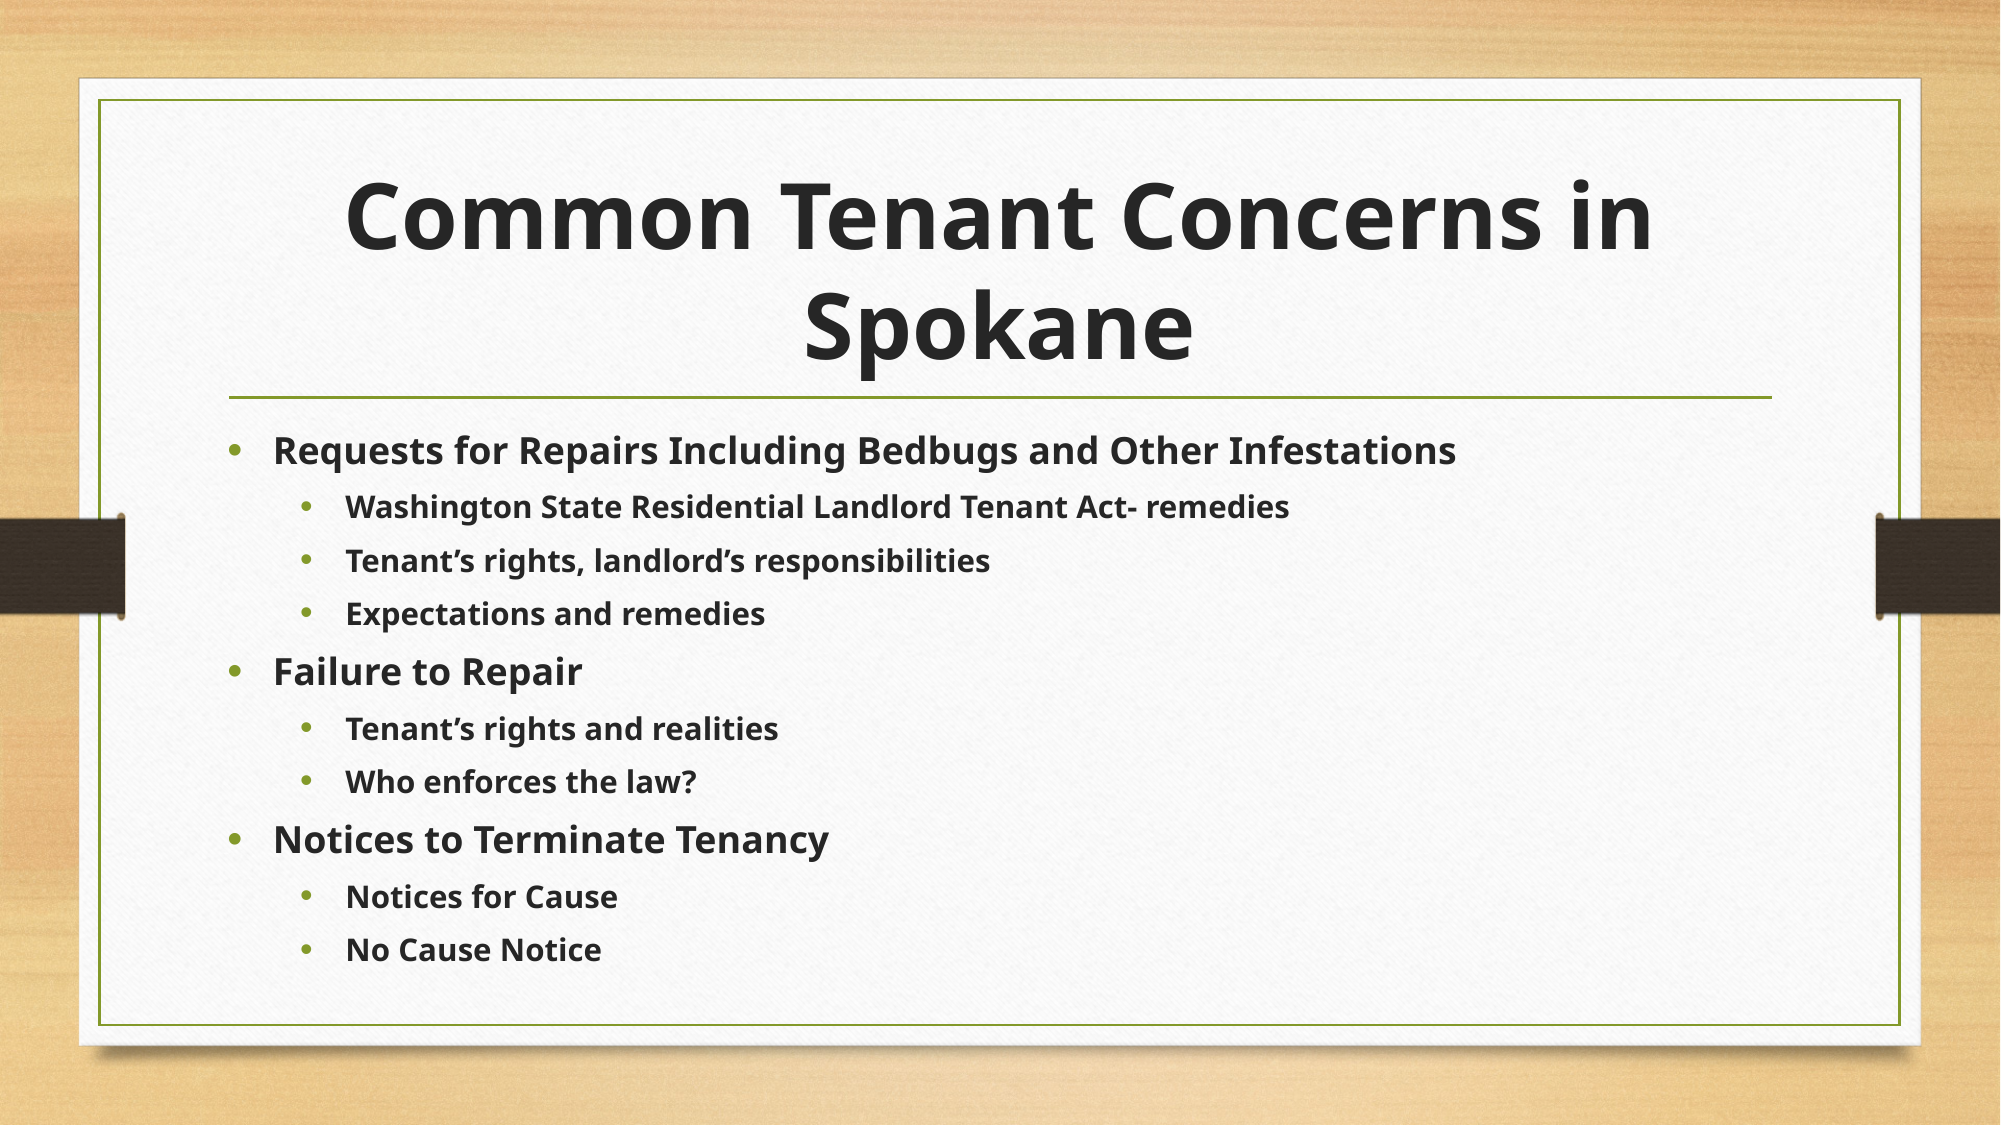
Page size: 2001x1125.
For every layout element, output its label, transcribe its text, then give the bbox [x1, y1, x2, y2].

list Requests for Repairs Including Bedbugs and Other Infestations Washington State Residential Landlord Tenant Act- remedies Tenant’s rights, landlord’s responsibilities Expectations and remedies Failure to Repair Tenant’s rights and realities Who enforces the law? Notices to Terminate Tenancy Notices for Cause No Cause Notice [212, 419, 1788, 981]
title Common Tenant Concerns in Spokane [212, 161, 1788, 375]
picture [0, 0, 2001, 1125]
